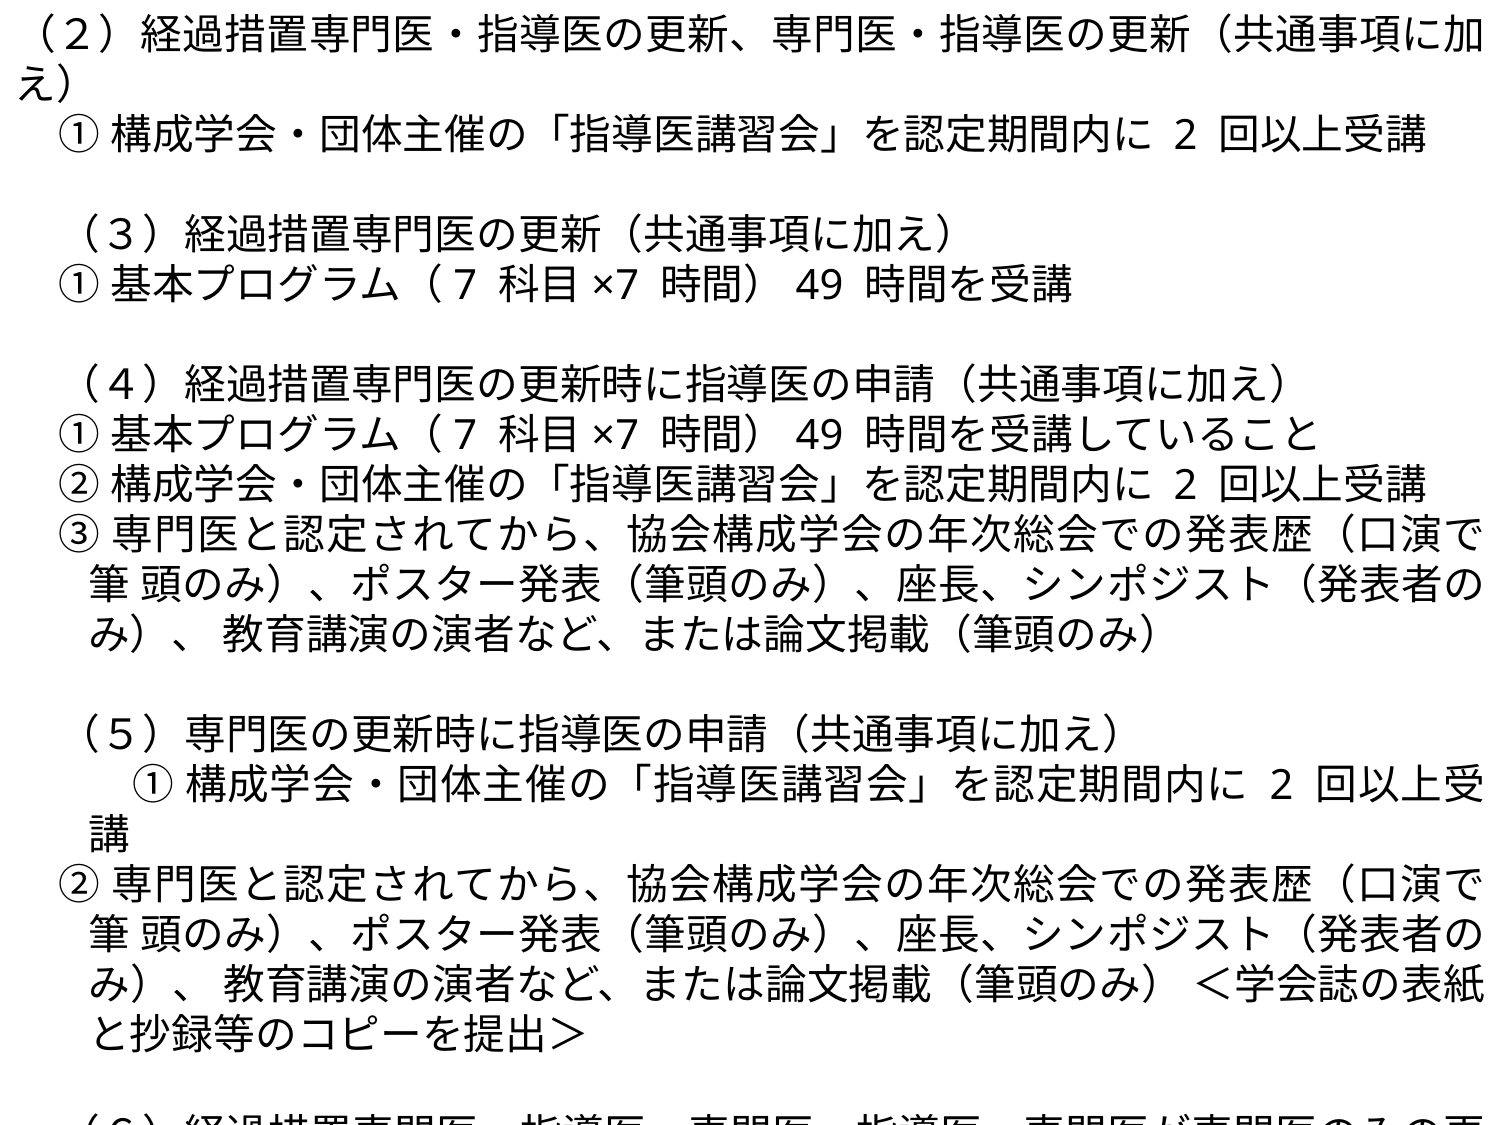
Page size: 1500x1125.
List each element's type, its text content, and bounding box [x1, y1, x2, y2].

text_box （２）経過措置専門医・指導医の更新、専門医・指導医の更新（共通事項に加え） ①構成学会・団体主催の「指導医講習会」を認定期間内に 2 回以上受講 （３）経過措置専門医の更新（共通事項に加え） ①基本プログラム（7 科目×7 時間）49 時間を受講 （４）経過措置専門医の更新時に指導医の申請（共通事項に加え） ①基本プログラム（7 科目×7 時間）49 時間を受講していること ②構成学会・団体主催の「指導医講習会」を認定期間内に 2 回以上受講 ③専門医と認定されてから、協会構成学会の年次総会での発表歴（口演で筆 頭のみ）、ポスター発表（筆頭のみ）、座長、シンポジスト（発表者のみ）、 教育講演の演者など、または論文掲載（筆頭のみ） （５）専門医の更新時に指導医の申請（共通事項に加え） ①構成学会・団体主催の「指導医講習会」を認定期間内に 2 回以上受講 ②専門医と認定されてから、協会構成学会の年次総会での発表歴（口演で筆 頭のみ）、ポスター発表（筆頭のみ）、座長、シンポジスト（発表者のみ）、 教育講演の演者など、または論文掲載（筆頭のみ） ＜学会誌の表紙と抄録等のコピーを提出＞ （６）経過措置専門医・指導医、専門医・指導医、専門医が専門医のみの更新 （１）共通事項のみ [0, 0, 1500, 1125]
